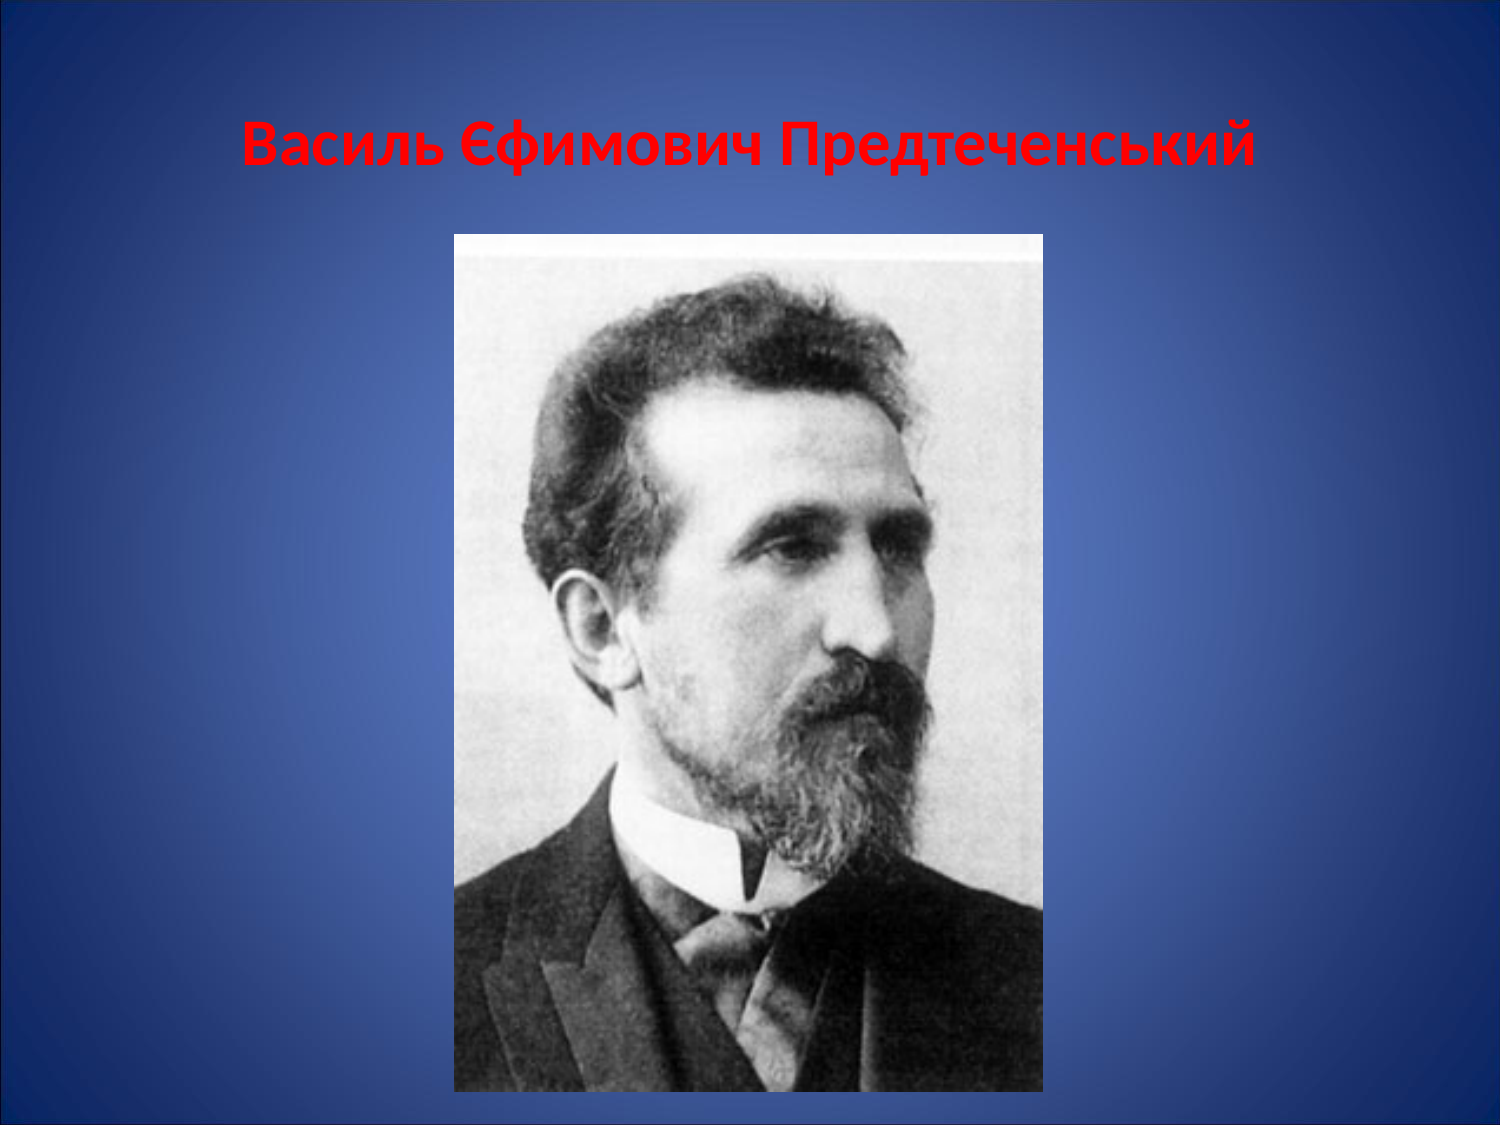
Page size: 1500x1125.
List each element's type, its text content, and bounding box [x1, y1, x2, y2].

title Василь Єфимович Предтеченський [74, 44, 1426, 233]
picture [0, 0, 1500, 1125]
